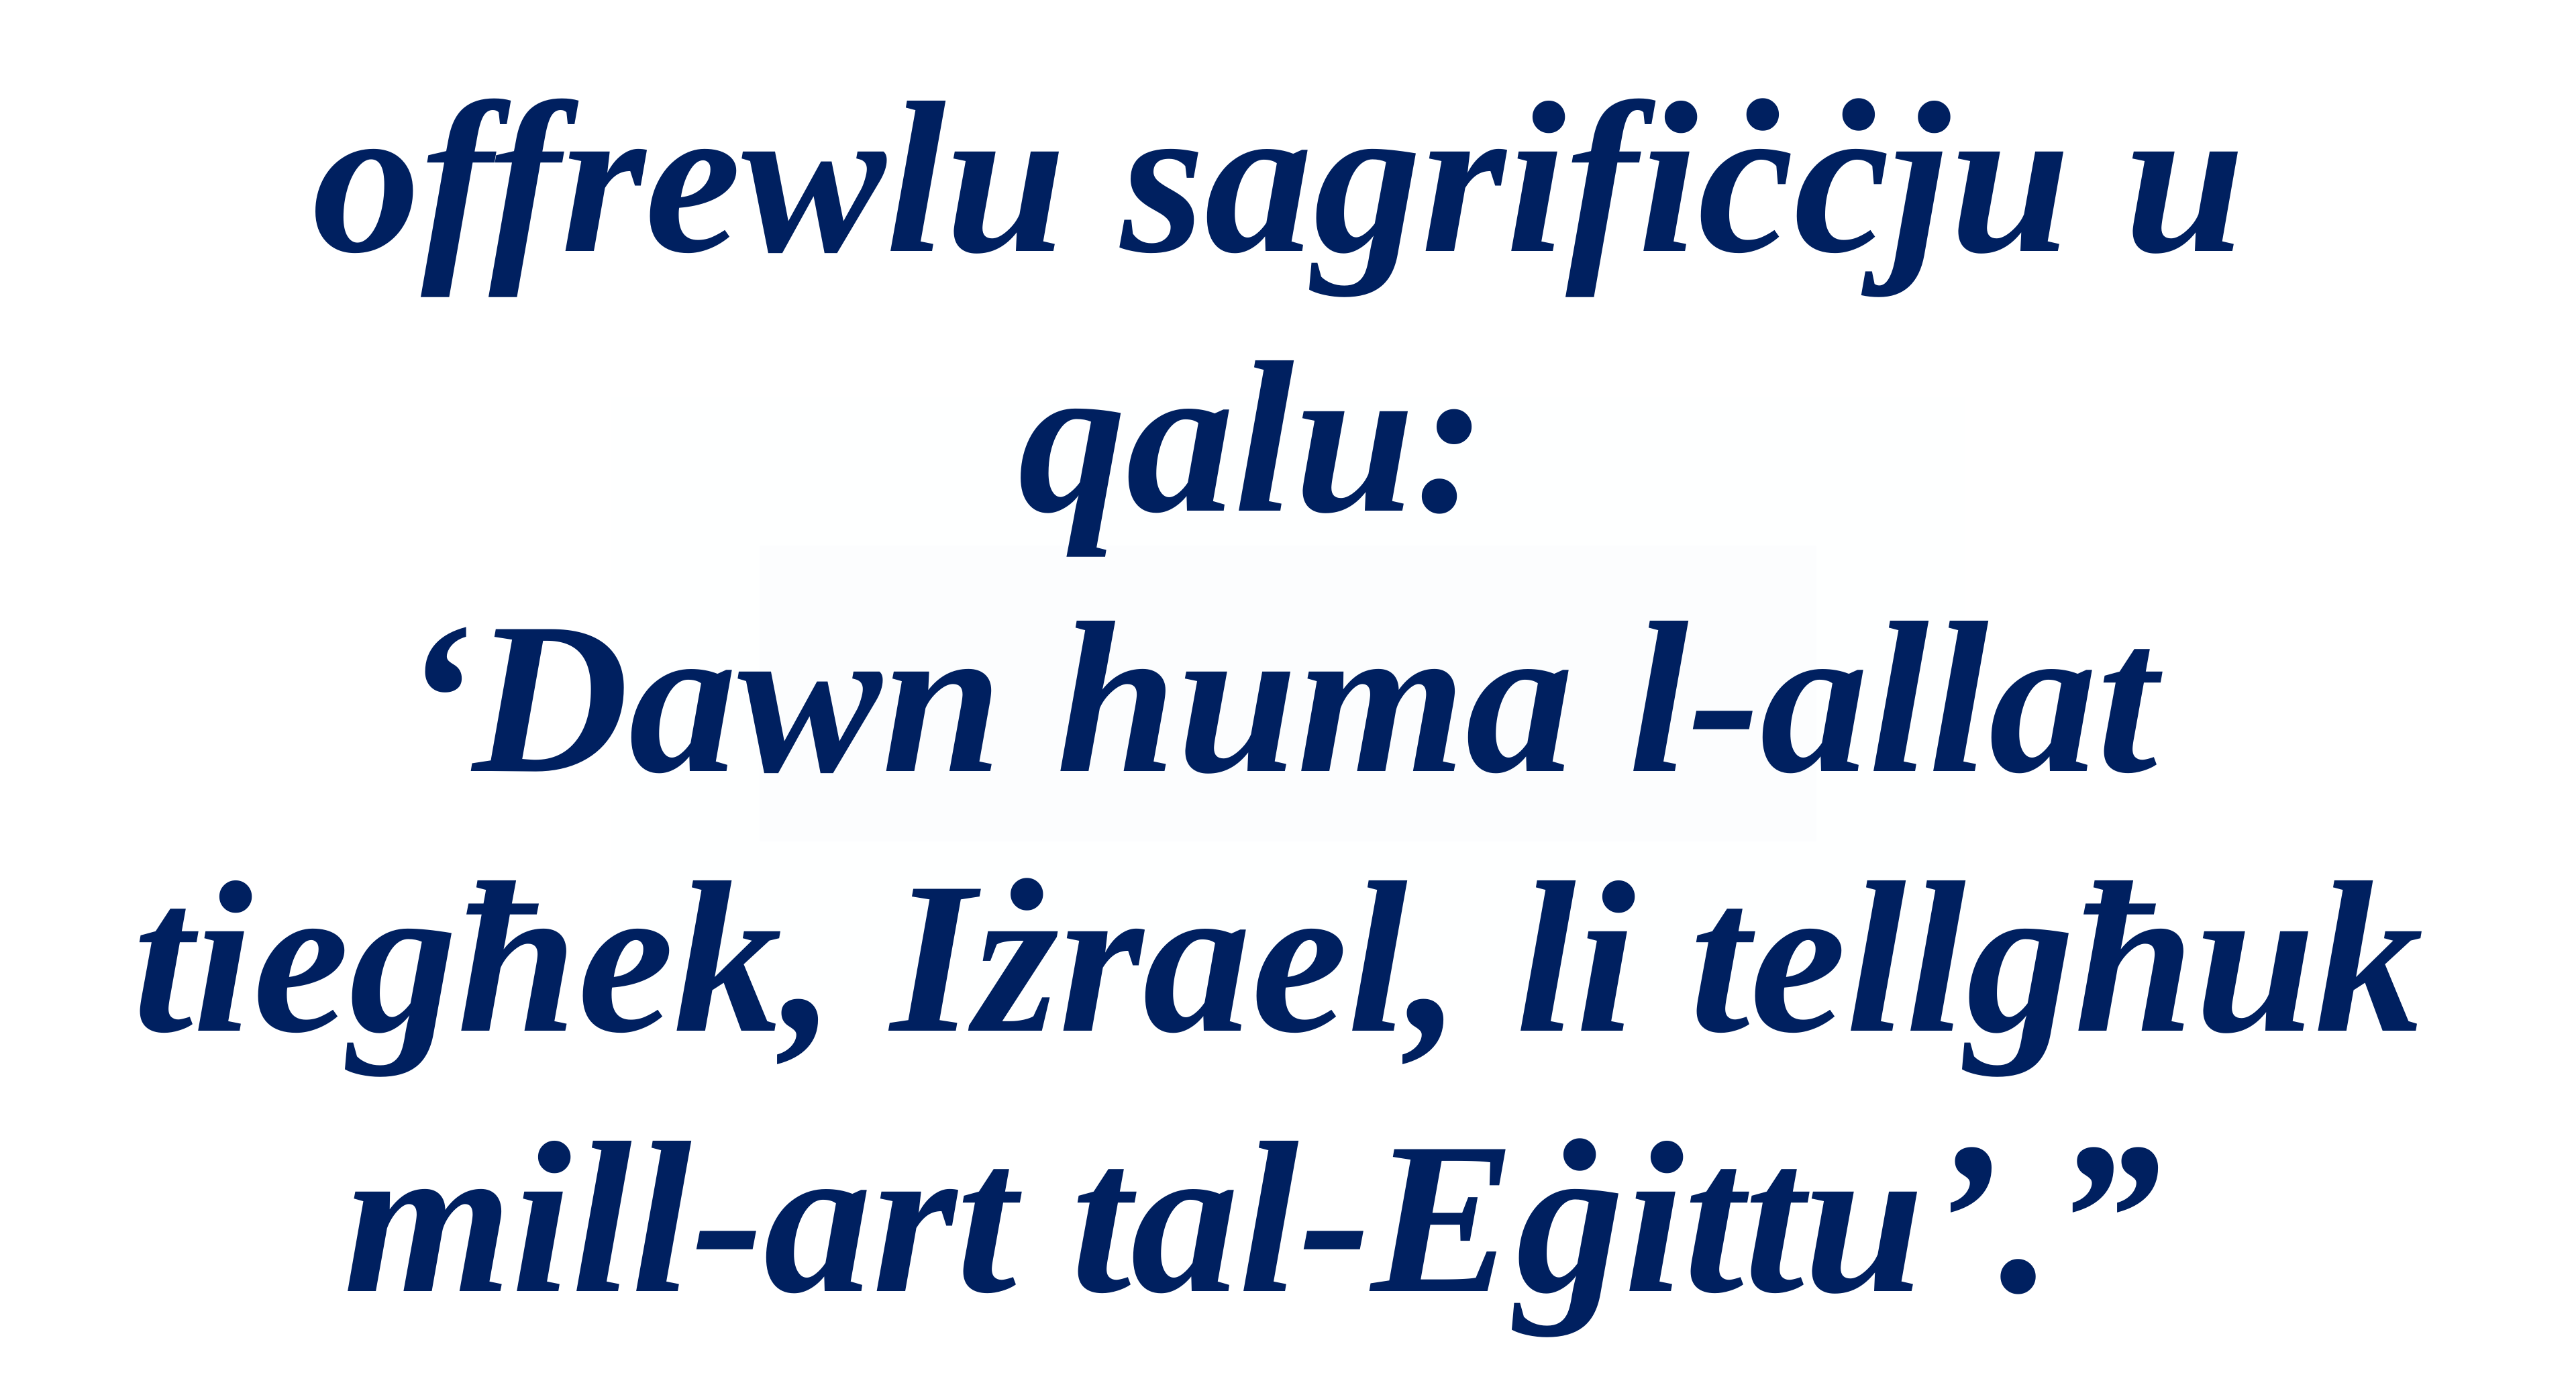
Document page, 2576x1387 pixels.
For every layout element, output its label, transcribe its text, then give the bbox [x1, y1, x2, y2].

text_box offrewlu sagrifiċċju u qalu: ‘Dawn huma l-allat tiegħek, Iżrael, li tellgħuk mill-art tal-Eġittu’.” [43, 23, 2517, 1346]
